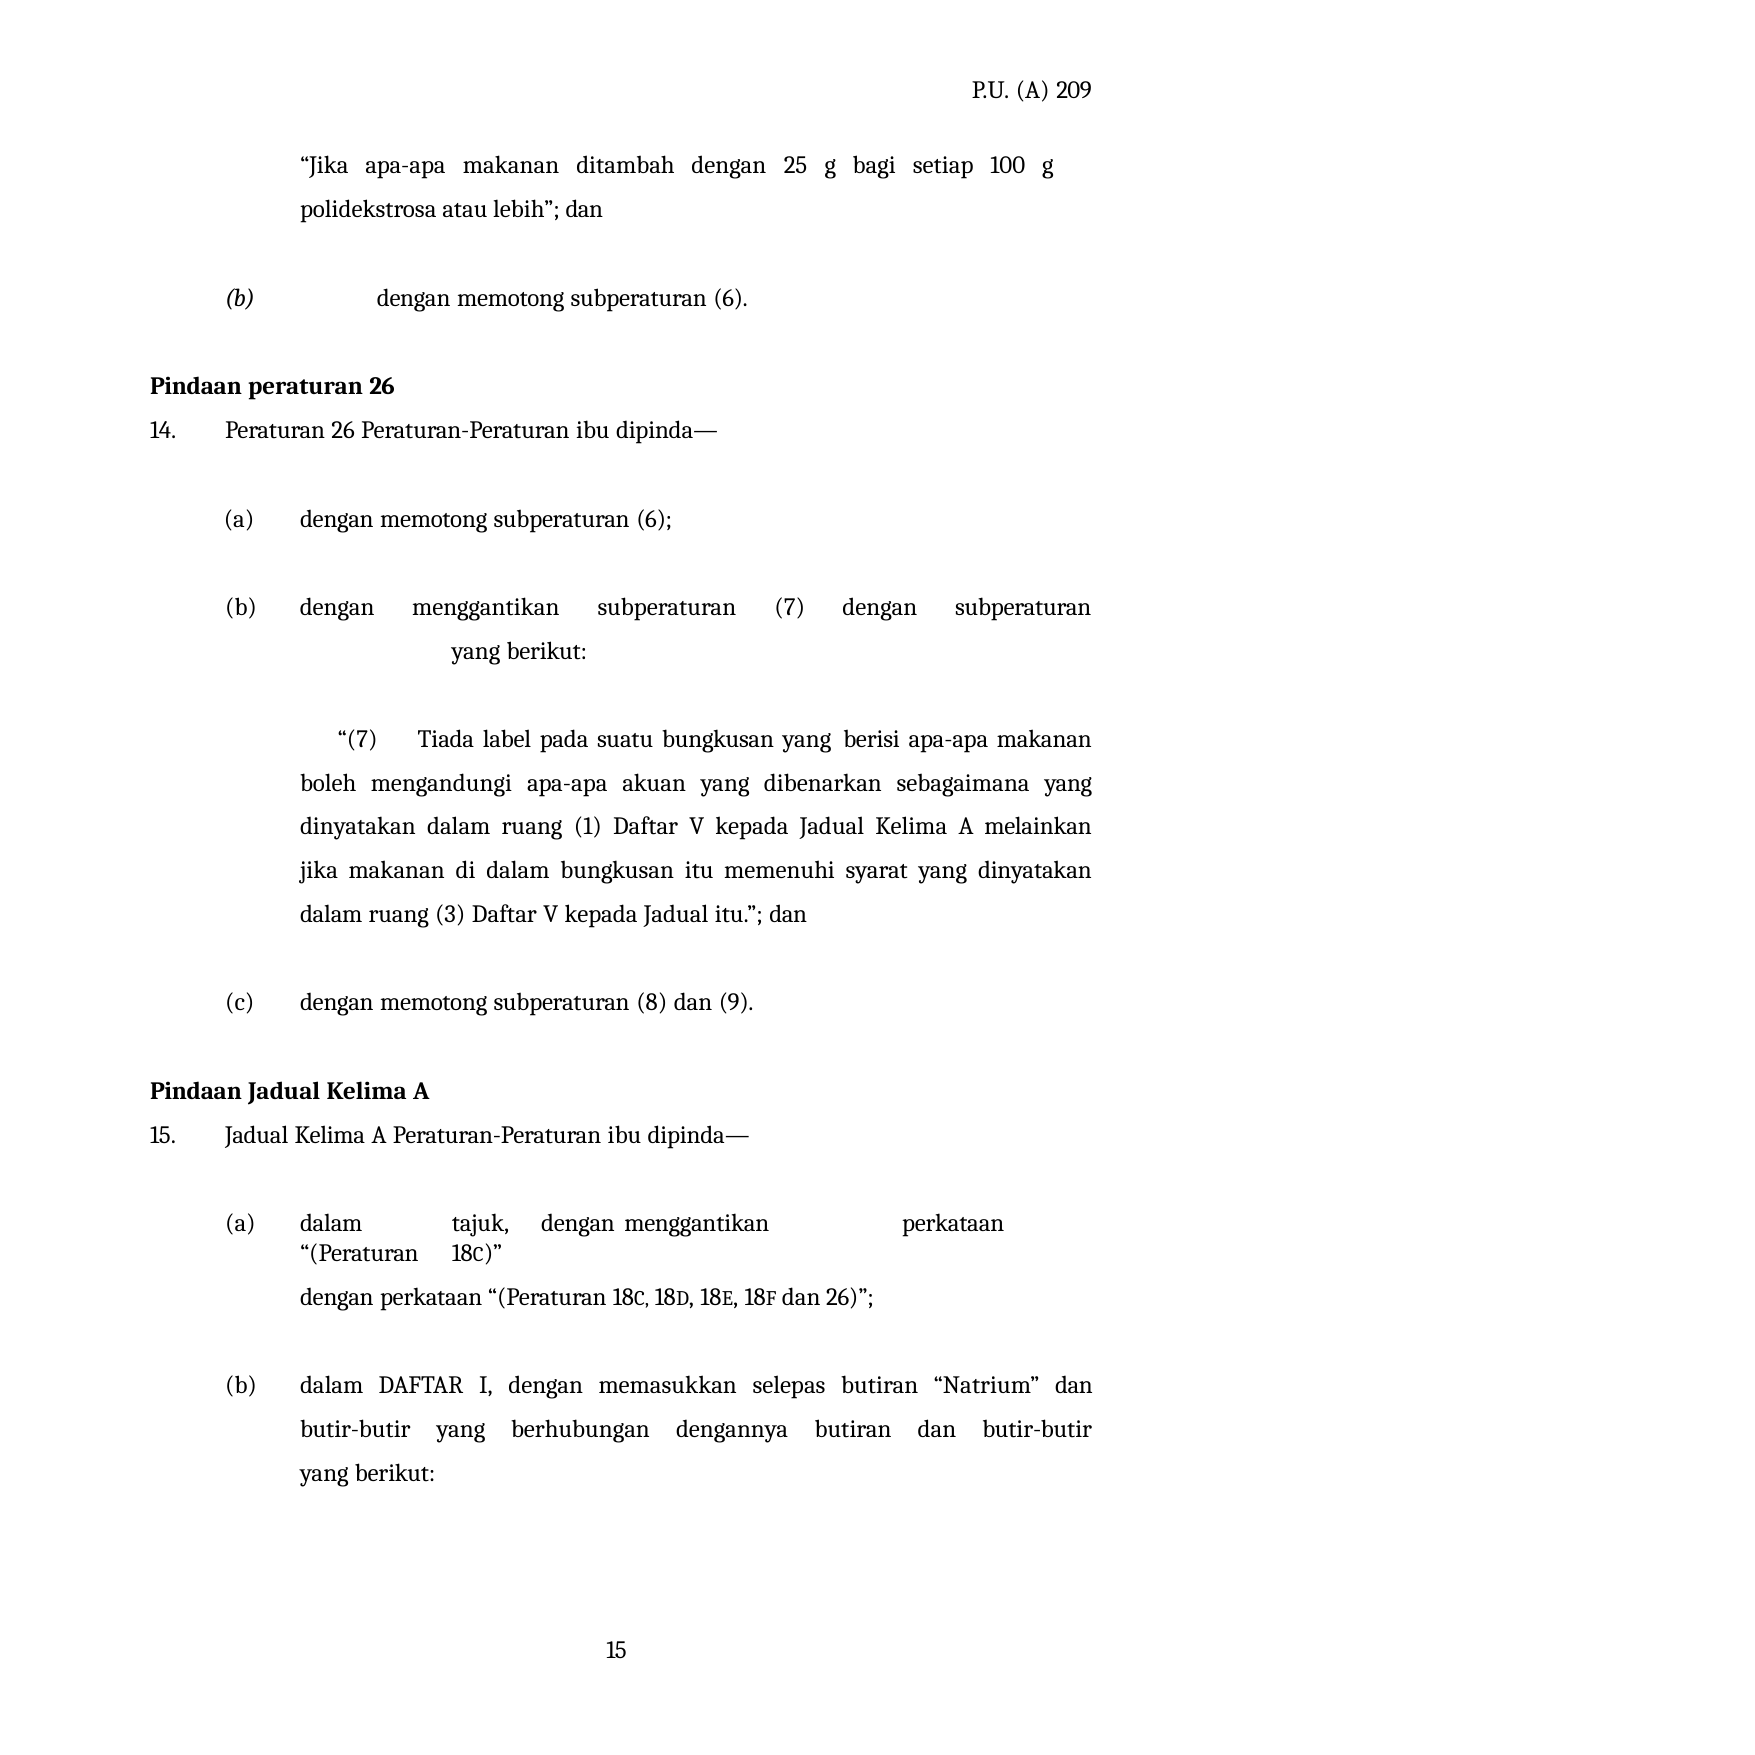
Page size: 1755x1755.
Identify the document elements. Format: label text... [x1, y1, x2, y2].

text_box P.U. (A) 209 “Jika apa-apa makanan ditambah dengan 25 g bagi setiap 100 g polidekstrosa atau lebih”; dan (b) dengan memotong subperaturan (6). Pindaan peraturan 26 Peraturan 26 Peraturan-Peraturan ibu dipinda— dengan memotong subperaturan (6); dengan menggantikan subperaturan (7) dengan subperaturan yang berikut: “(7) Tiada label pada suatu bungkusan yang berisi apa-apa makanan boleh mengandungi apa-apa akuan yang dibenarkan sebagaimana yang dinyatakan dalam ruang (1) Daftar V kepada Jadual Kelima A melainkan jika makanan di dalam bungkusan itu memenuhi syarat yang dinyatakan dalam ruang (3) Daftar V kepada Jadual itu.”; dan dengan memotong subperaturan (8) dan (9). Pindaan Jadual Kelima A Jadual Kelima A Peraturan-Peraturan ibu dipinda— dalam tajuk, dengan menggantikan perkataan “(Peraturan 18C)” dengan perkataan “(Peraturan 18C, 18D, 18E, 18F dan 26)”; dalam DAFTAR I, dengan memasukkan selepas butiran “Natrium” dan butir-butir yang berhubungan dengannya butiran dan butir-butir yang berikut: [147, 71, 1093, 1487]
text_box 15 [600, 1632, 643, 1664]
